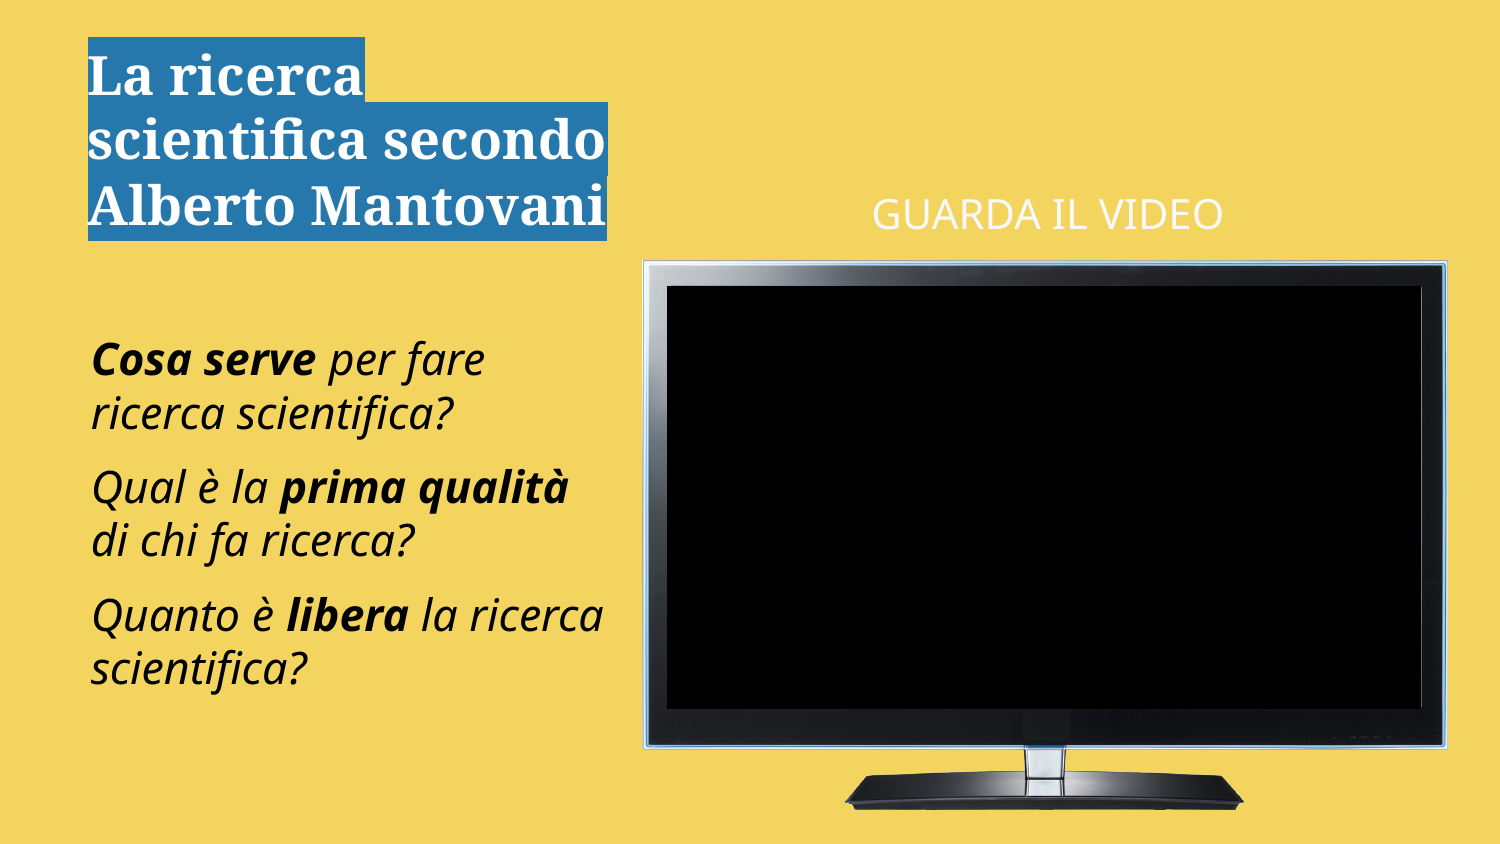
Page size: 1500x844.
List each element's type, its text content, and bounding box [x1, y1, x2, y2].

title Cosa serve per fare ricerca scientifica? Qual è la prima qualità di chi fa ricerca? Quanto è libera la ricerca scientifica? [75, 314, 630, 710]
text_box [666, 285, 1422, 710]
text_box La ricerca scientifica secondo Alberto Mantovani [72, 25, 648, 251]
text_box GUARDA IL VIDEO [667, 172, 1429, 253]
picture [642, 260, 1448, 812]
